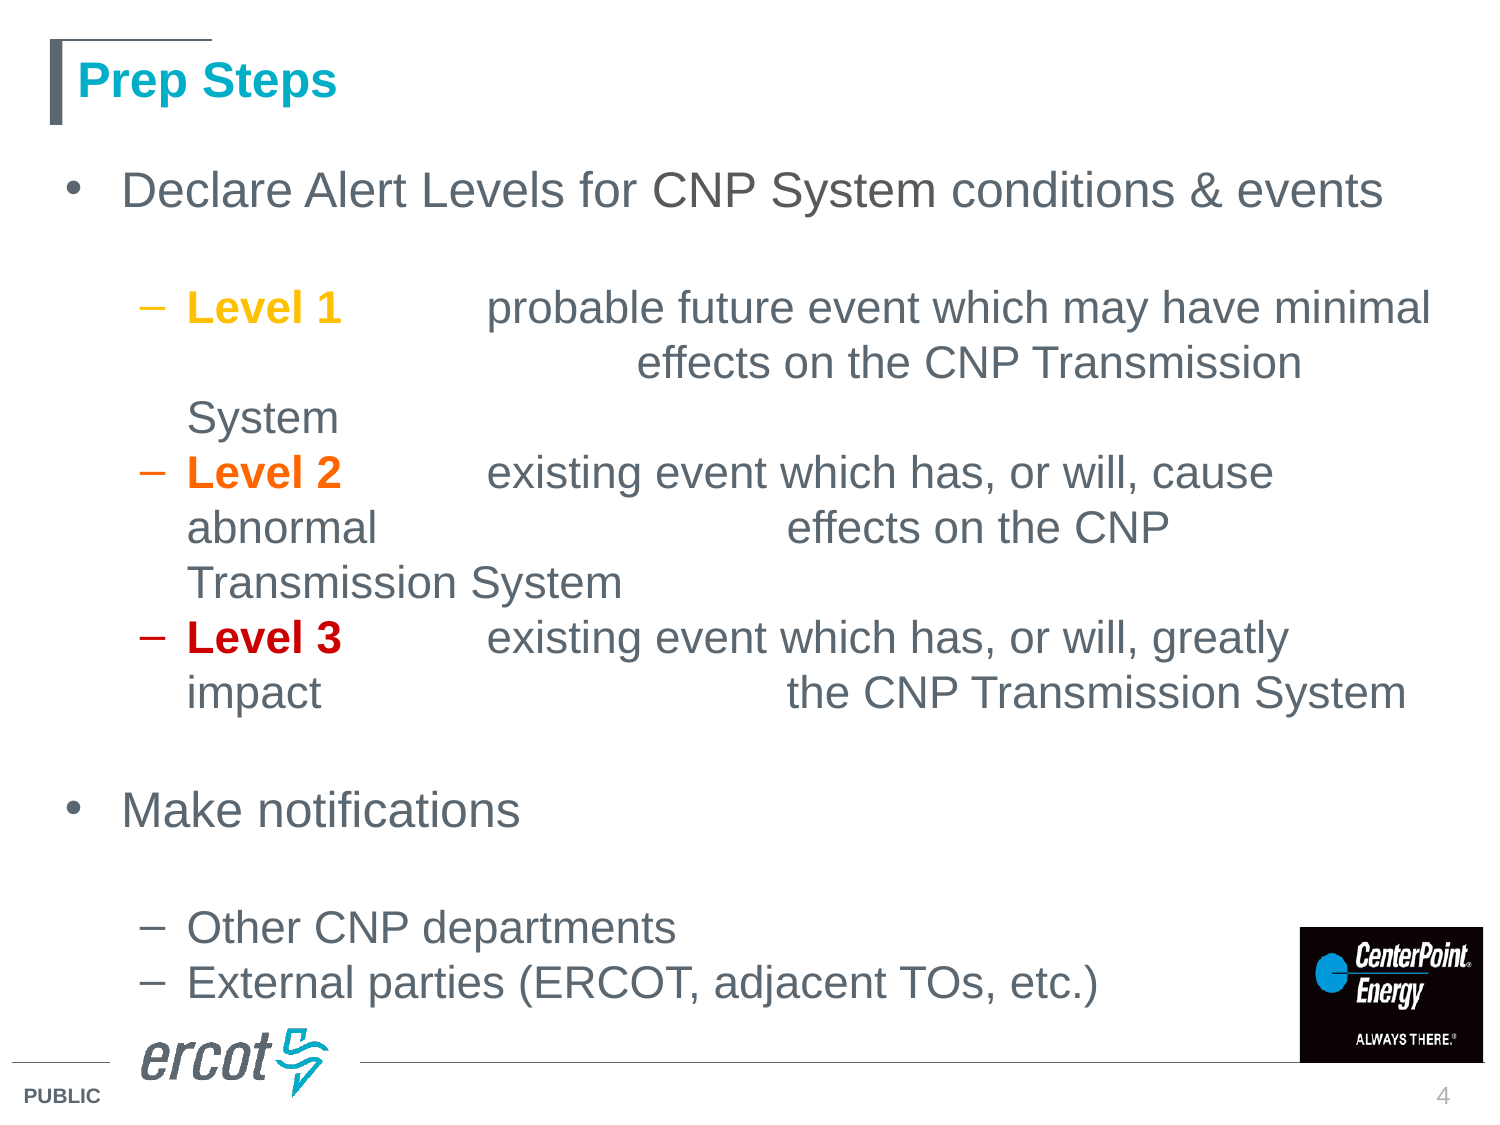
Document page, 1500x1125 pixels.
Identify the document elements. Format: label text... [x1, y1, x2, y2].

title Prep Steps [62, 39, 1450, 125]
picture [137, 1024, 332, 1100]
picture [1299, 927, 1484, 1063]
slide_number 4 [1400, 1076, 1488, 1113]
list Declare Alert Levels for CNP System conditions & events Level 1 probable future event which may have minimal effects on the CNP Transmission System Level 2 existing event which has, or will, cause abnormal effects on the CNP Transmission System Level 3 existing event which has, or will, greatly impact the CNP Transmission System Make notifications Other CNP departments External parties (ERCOT, adjacent TOs, etc.) [50, 149, 1450, 950]
